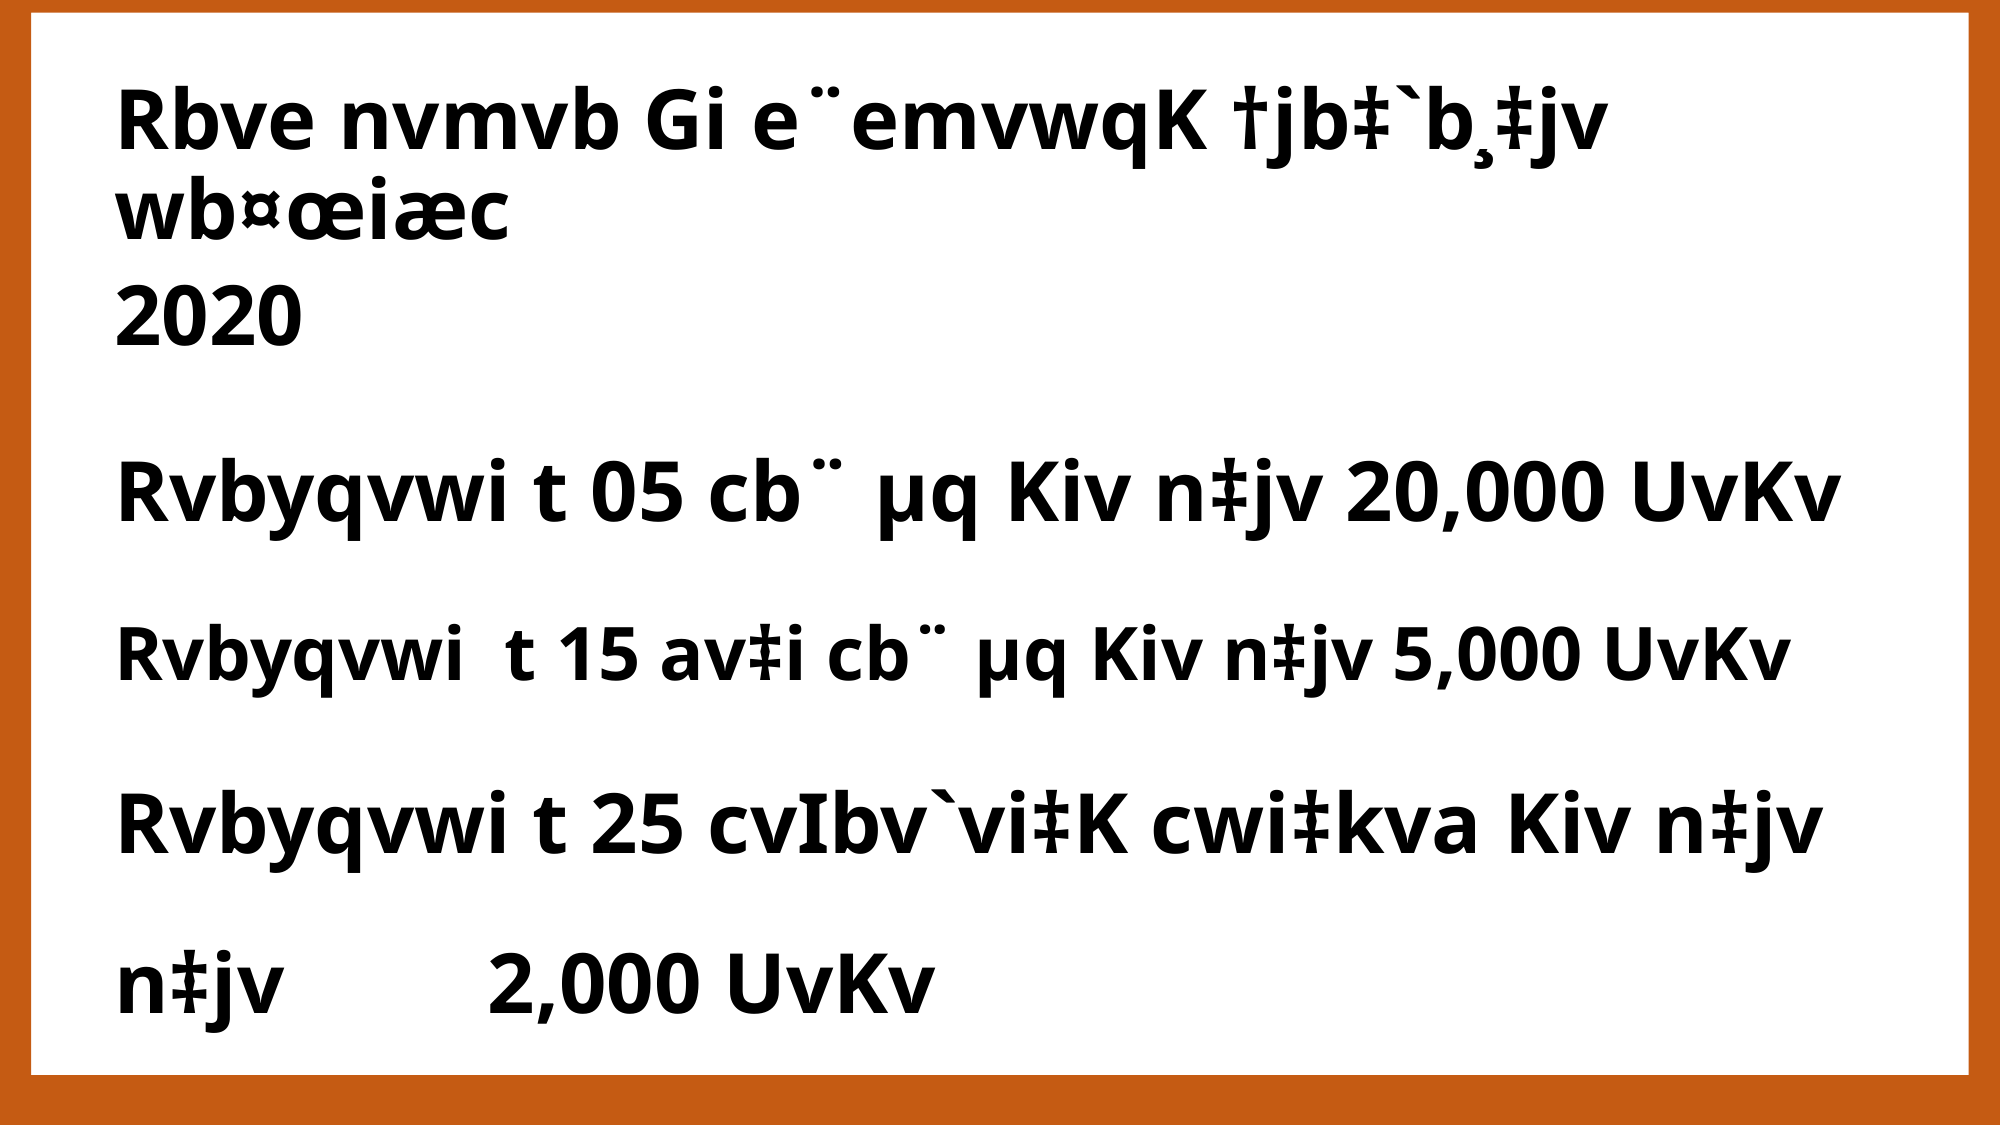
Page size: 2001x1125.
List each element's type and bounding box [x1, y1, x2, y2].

text_box [0, 0, 2000, 1107]
